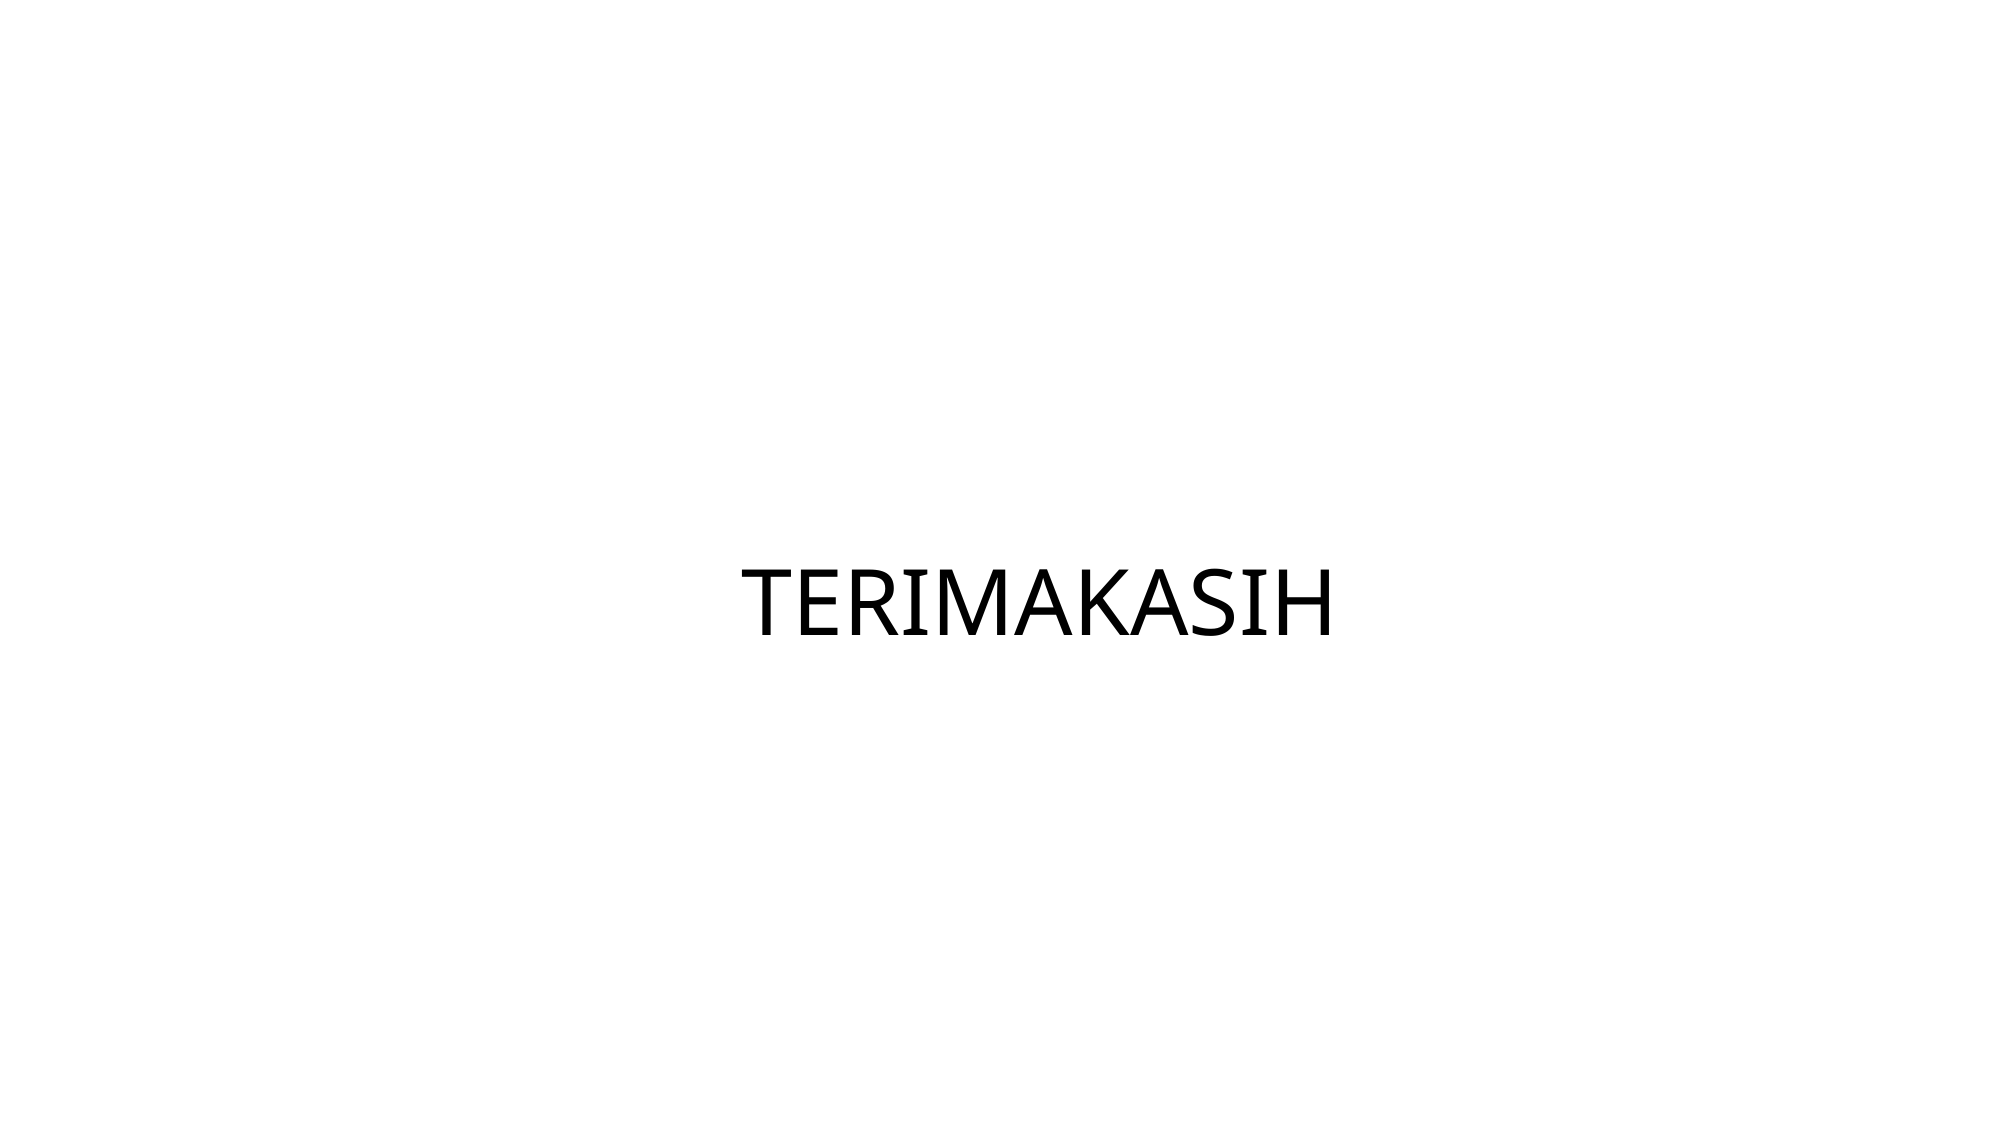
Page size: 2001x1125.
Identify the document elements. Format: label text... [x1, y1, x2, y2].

title TERIMAKASIH [205, 483, 1875, 729]
